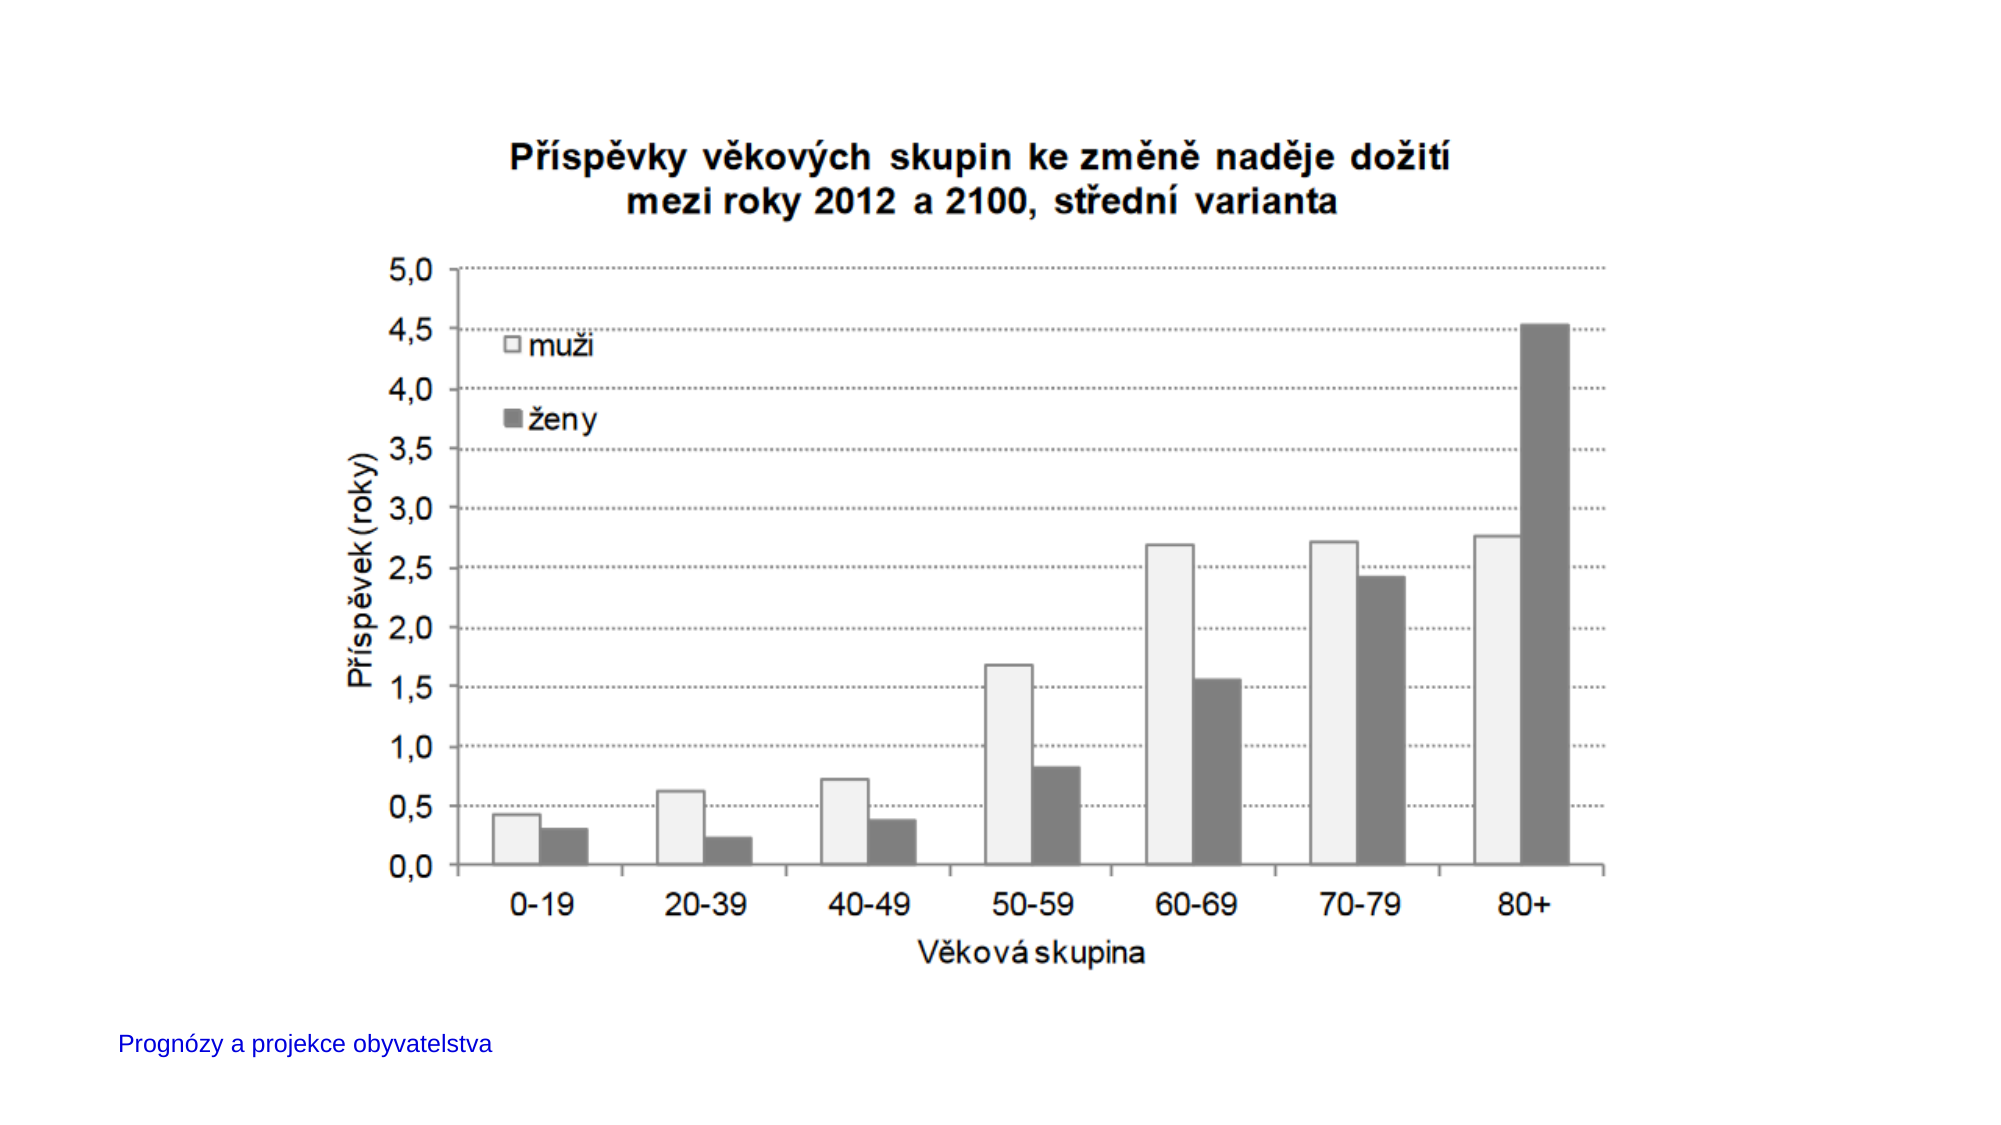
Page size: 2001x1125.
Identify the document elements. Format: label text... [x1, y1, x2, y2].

footer Prognózy a projekce obyvatelstva [118, 1021, 1418, 1063]
picture [326, 113, 1662, 986]
